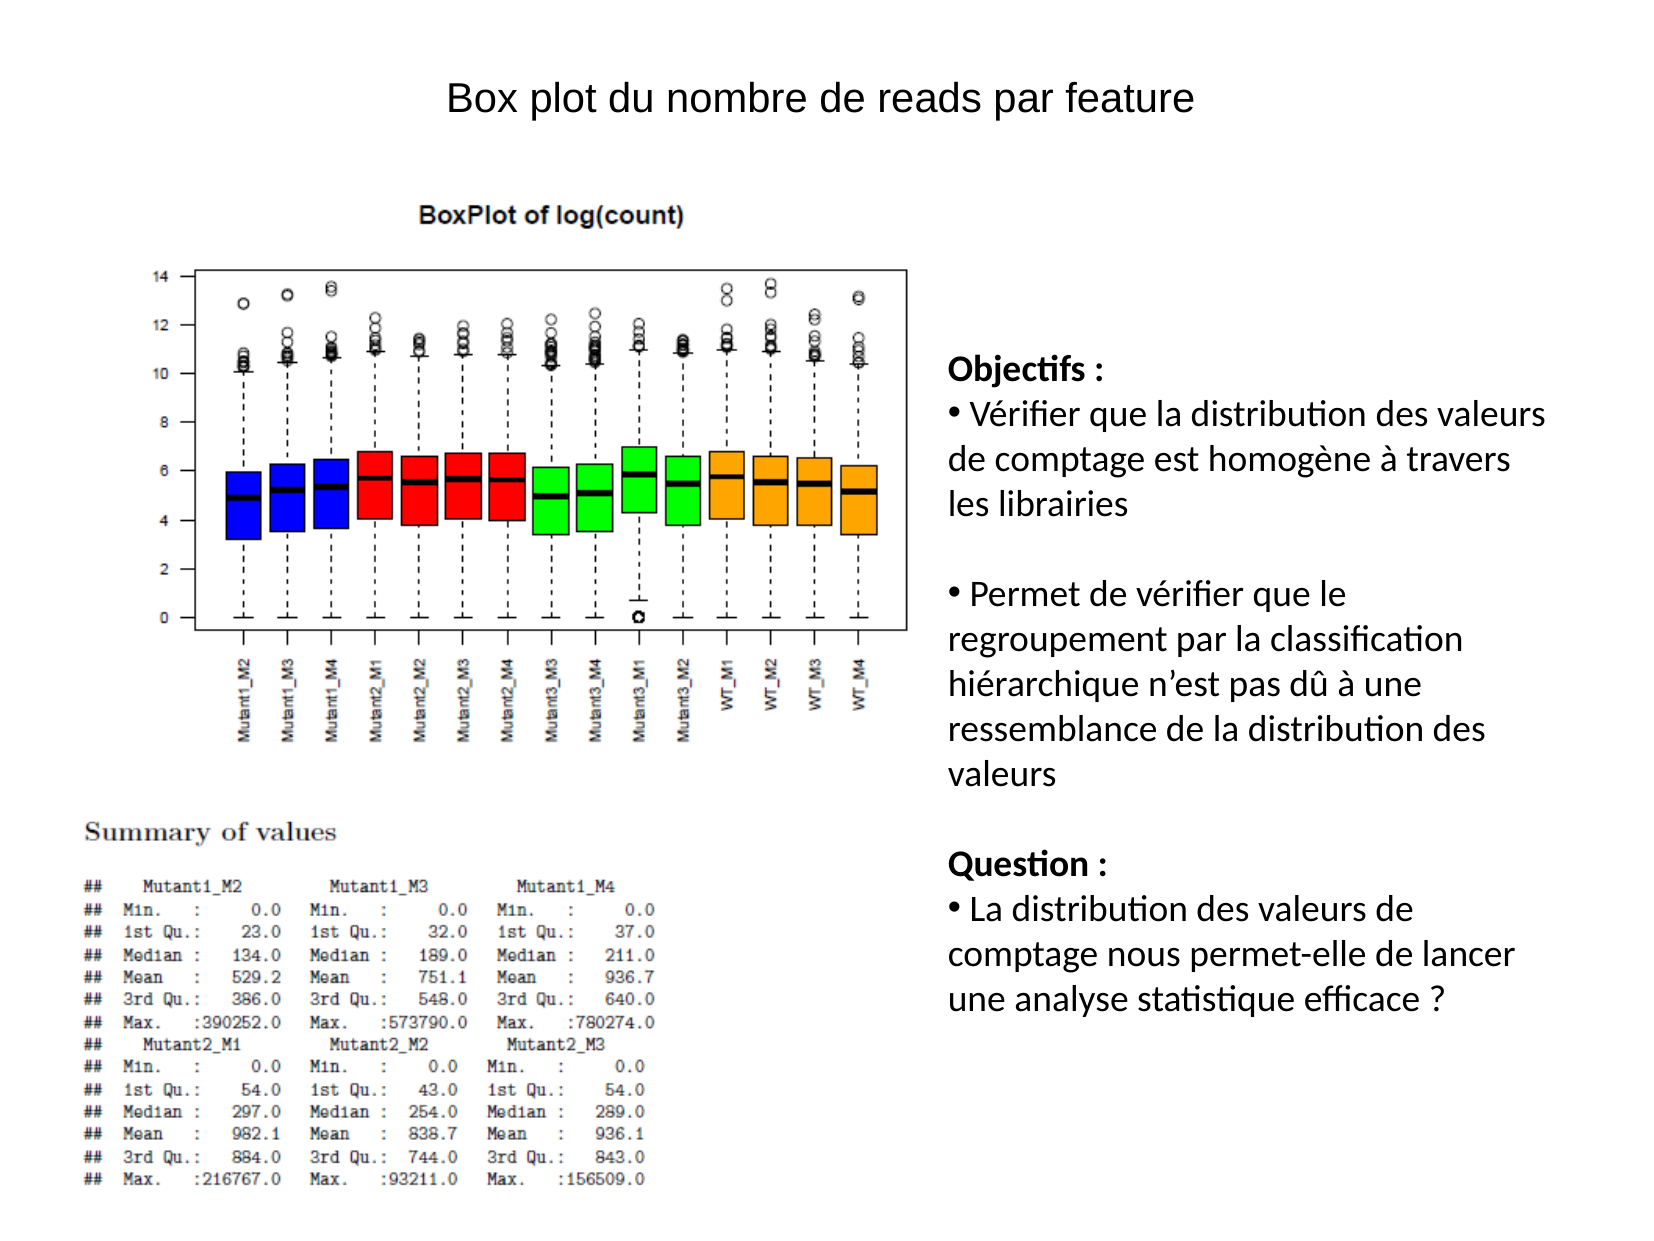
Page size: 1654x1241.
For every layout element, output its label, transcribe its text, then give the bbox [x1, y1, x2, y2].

picture [57, 182, 940, 1193]
text_box Objectifs : Vérifier que la distribution des valeurs de comptage est homogène à travers les librairies Permet de vérifier que le regroupement par la classification hiérarchique n’est pas dû à une ressemblance de la distribution des valeurs Question : La distribution des valeurs de comptage nous permet-elle de lancer une analyse statistique efficace ? [943, 336, 1571, 1027]
title Box plot du nombre de reads par feature [106, 17, 1536, 175]
